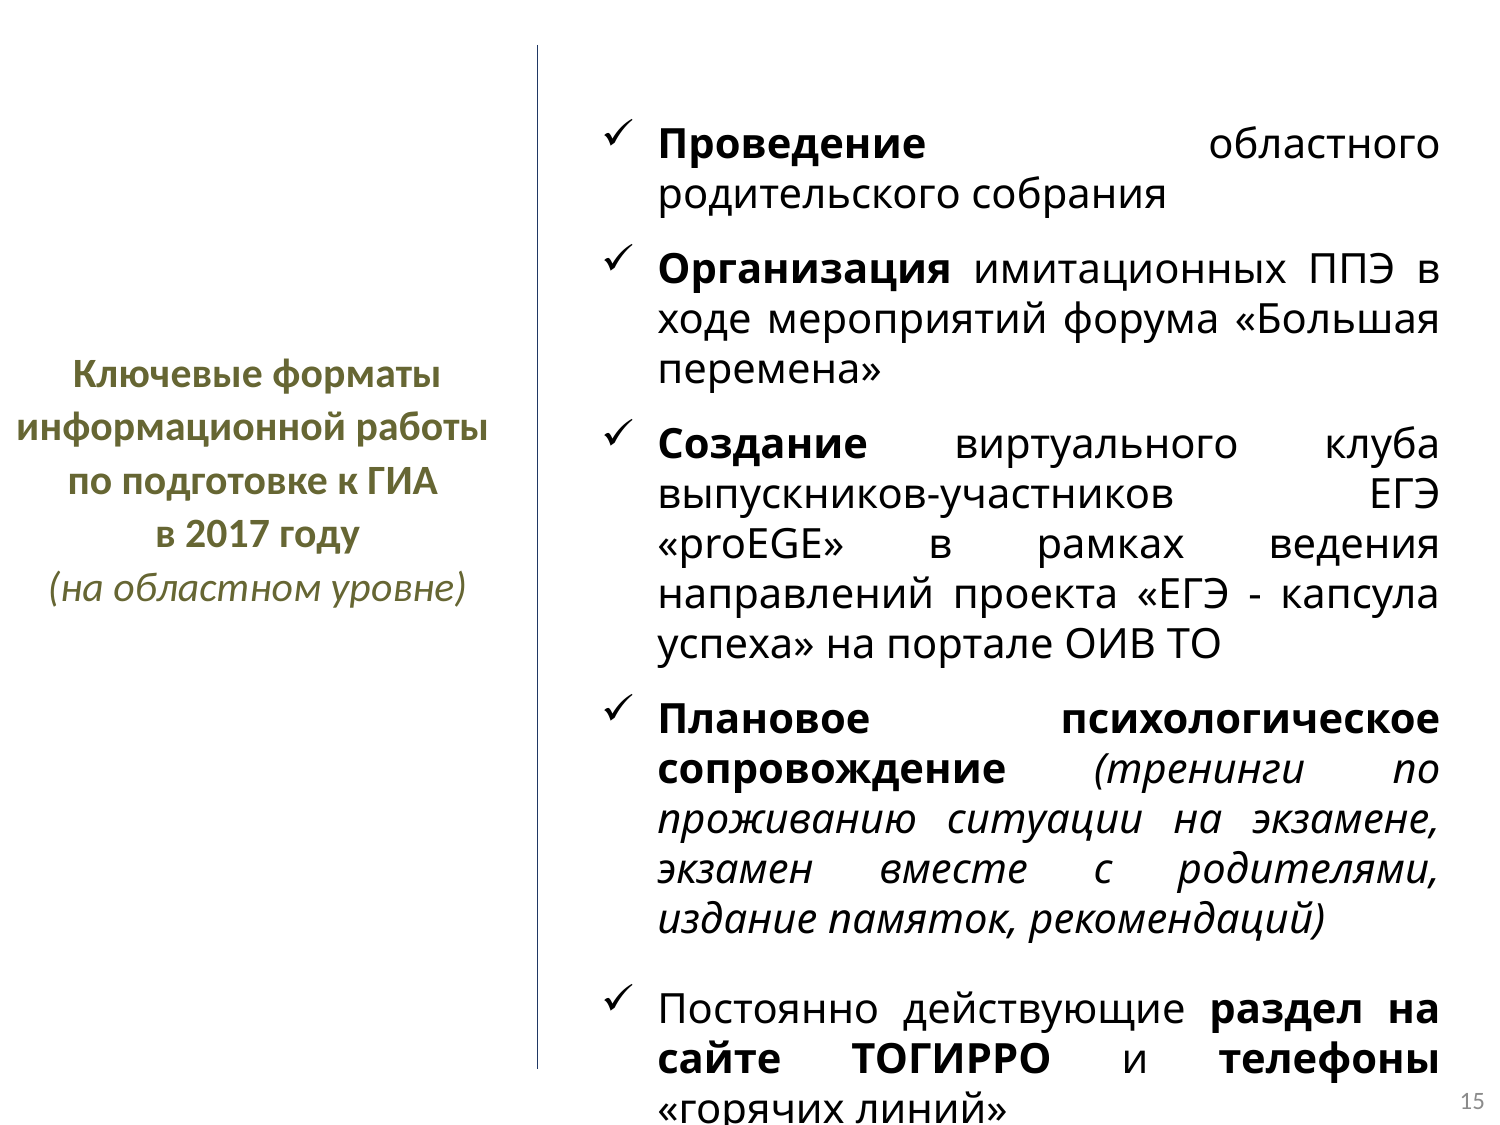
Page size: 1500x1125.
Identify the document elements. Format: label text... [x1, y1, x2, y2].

slide_number 15 [1456, 1069, 1500, 1125]
text_box Ключевые форматы информационной работы по подготовке к ГИА в 2017 году (на областном уровне) [0, 334, 516, 618]
text_box Проведение областного родительского собрания Организация имитационных ППЭ в ходе мероприятий форума «Большая перемена» Создание виртуального клуба выпускников-участников ЕГЭ «proEGE» в рамках ведения направлений проекта «ЕГЭ - капсула успеха» на портале ОИВ ТО Плановое психологическое сопровождение (тренинги по проживанию ситуации на экзамене, экзамен вместе с родителями, издание памяток, рекомендаций) Постоянно действующие раздел на сайте ТОГИРРО и телефоны «горячих линий» [586, 109, 1456, 1125]
